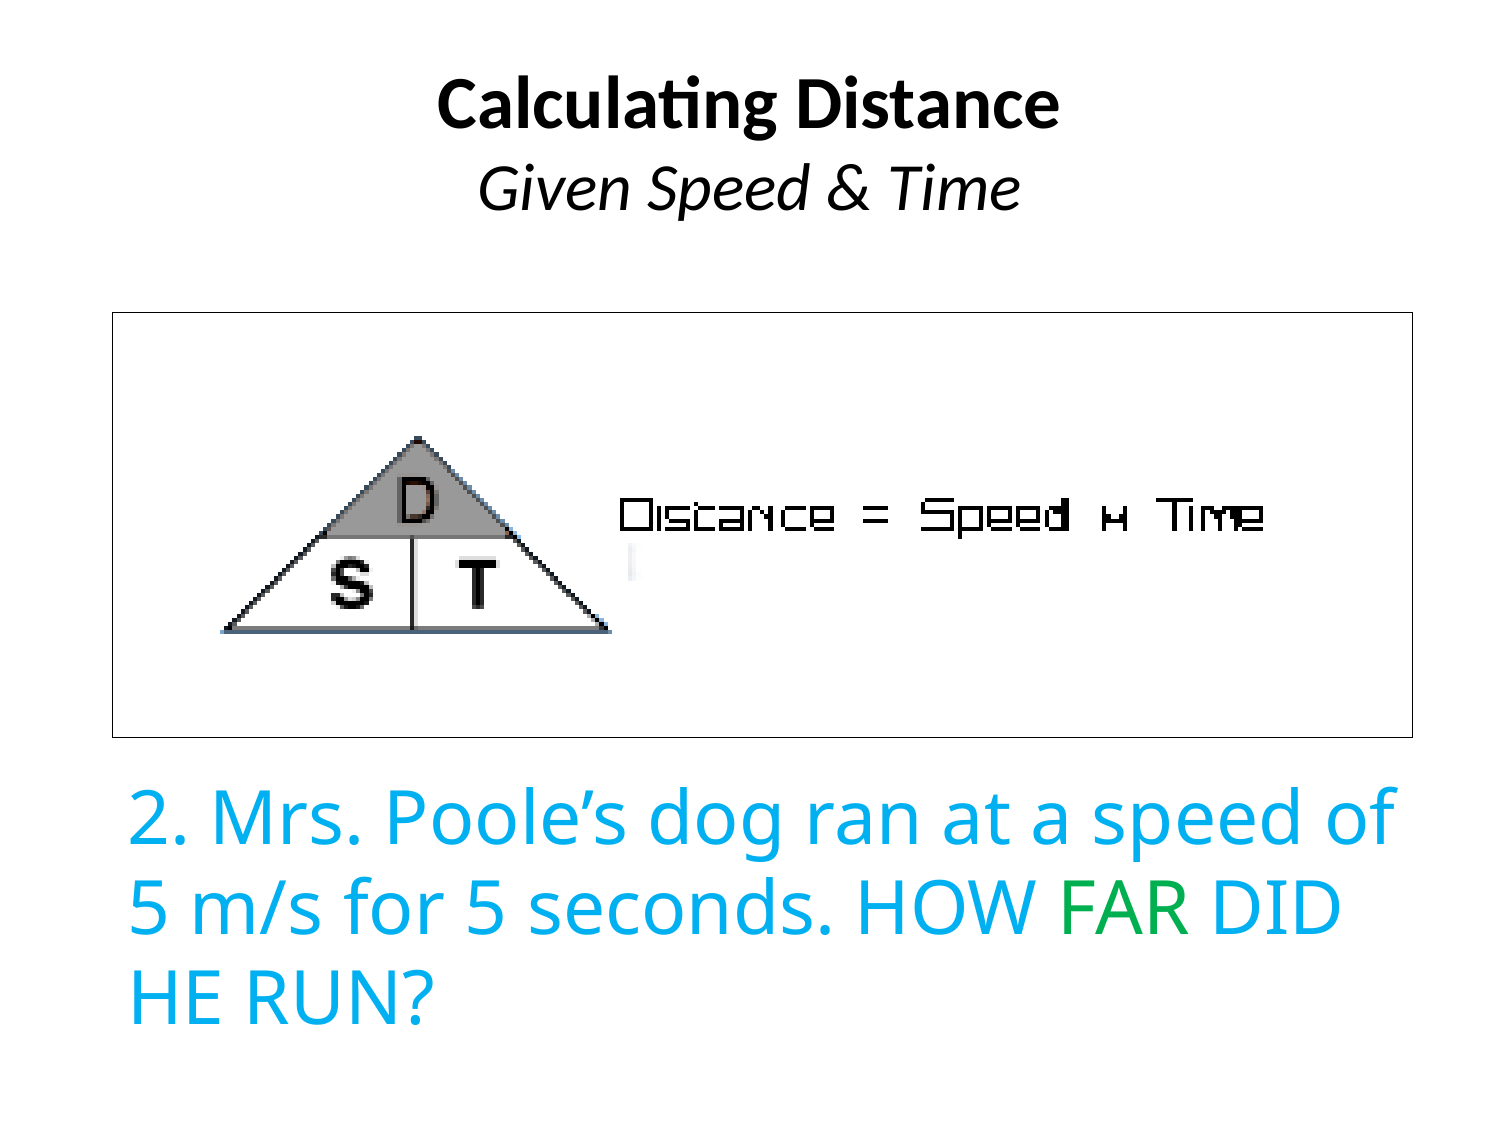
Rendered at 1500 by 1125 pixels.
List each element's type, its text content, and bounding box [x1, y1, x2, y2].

text_box 2. Mrs. Poole’s dog ran at a speed of 5 m/s for 5 seconds. HOW FAR DID HE RUN? [112, 762, 1463, 1048]
text_box [112, 312, 1413, 738]
picture [199, 424, 1313, 648]
title Calculating Distance Given Speed & Time [75, 45, 1425, 233]
